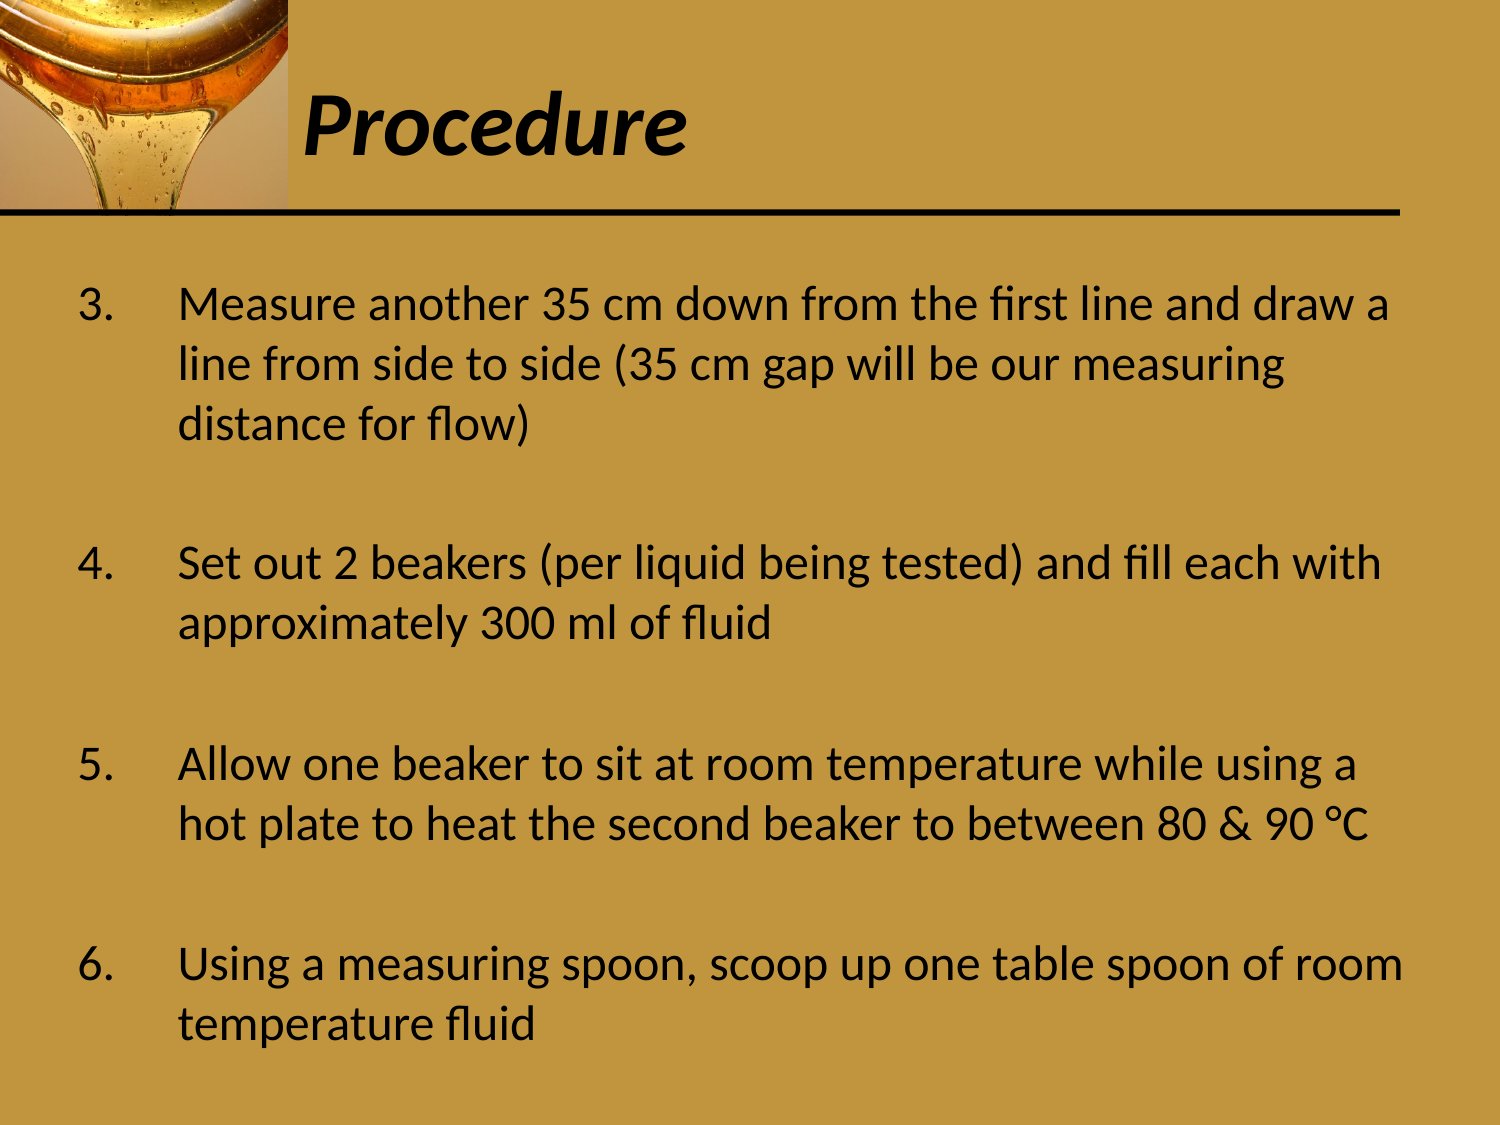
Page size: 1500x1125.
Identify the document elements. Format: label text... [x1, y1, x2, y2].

title Procedure [291, 24, 1413, 213]
list Measure another 35 cm down from the first line and draw a line from side to side (35 cm gap will be our measuring distance for flow) Set out 2 beakers (per liquid being tested) and fill each with approximately 300 ml of fluid Allow one beaker to sit at room temperature while using a hot plate to heat the second beaker to between 80 & 90 °C Using a measuring spoon, scoop up one table spoon of room temperature fluid [62, 262, 1426, 1076]
picture [0, 0, 288, 216]
